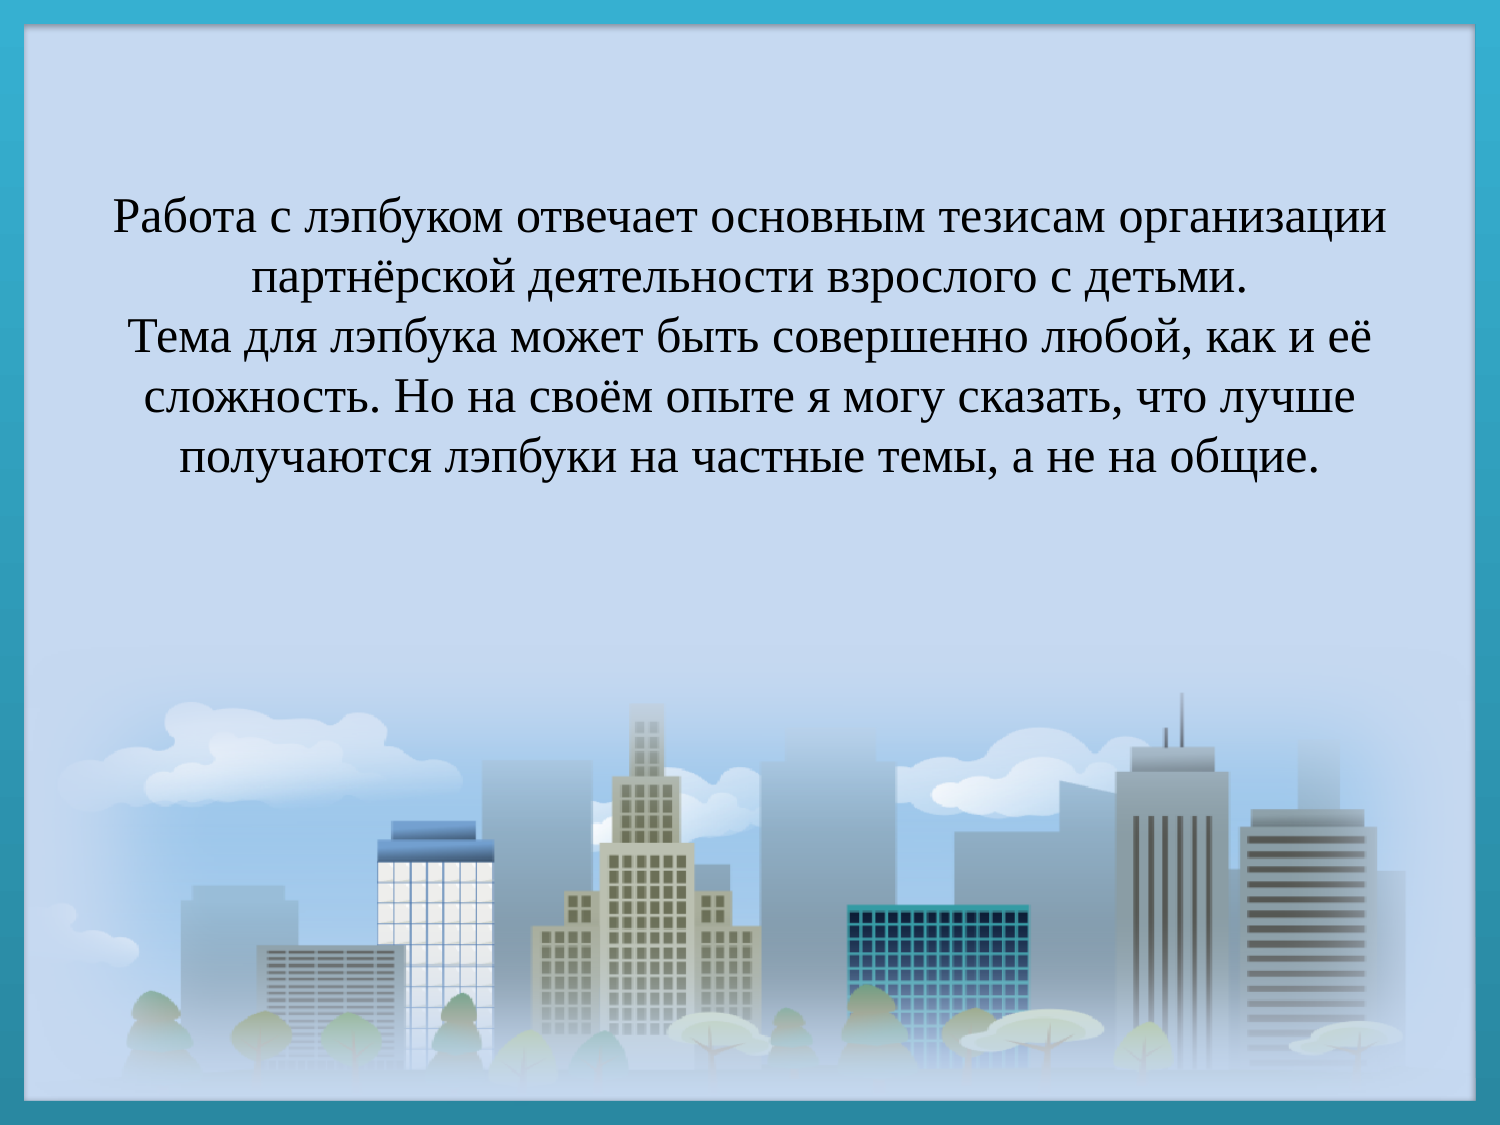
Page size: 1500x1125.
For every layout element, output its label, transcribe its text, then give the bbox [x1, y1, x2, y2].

title Работа с лэпбуком отвечает основным тезисам организации партнёрской деятельности взрослого с детьми. Тема для лэпбука может быть совершенно любой, как и её сложность. Но на своём опыте я могу сказать, что лучше получаются лэпбуки на частные темы, а не на общие. [75, 45, 1425, 681]
picture [174, 803, 1327, 948]
